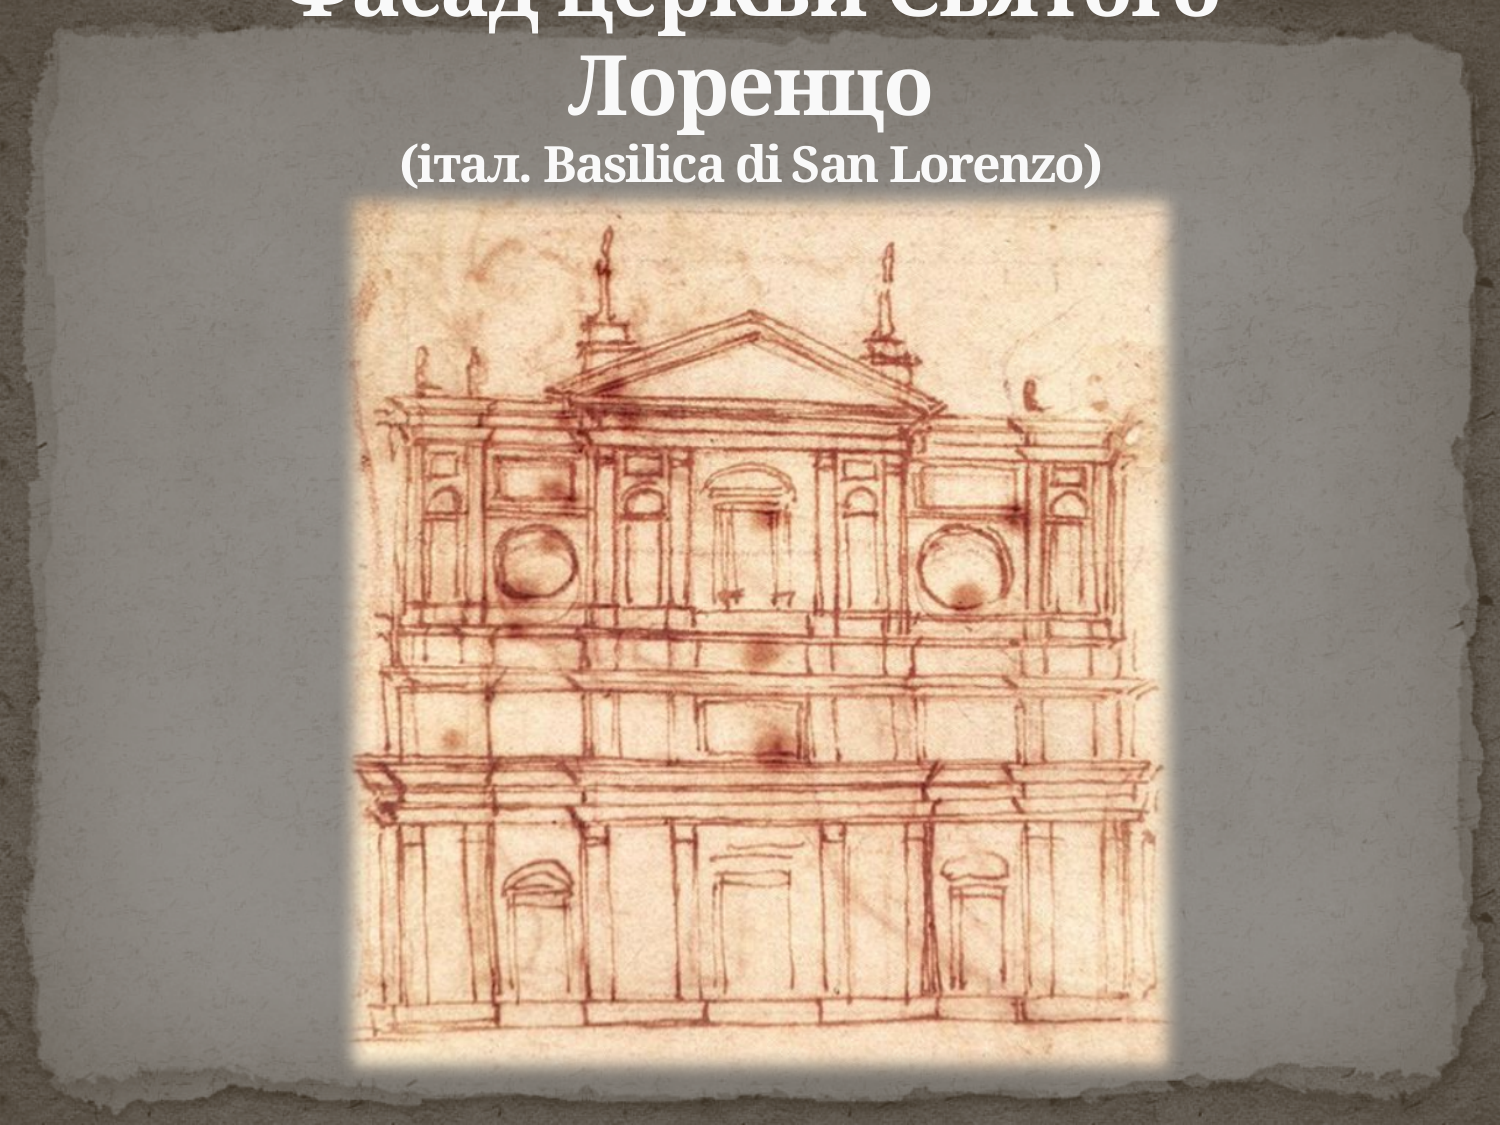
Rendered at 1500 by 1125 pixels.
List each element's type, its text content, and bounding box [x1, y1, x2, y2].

title Фасад церкви Святого Лоренцо (італ. Basilica di San Lorenzo) [76, 0, 1427, 200]
picture [337, 185, 1185, 1083]
